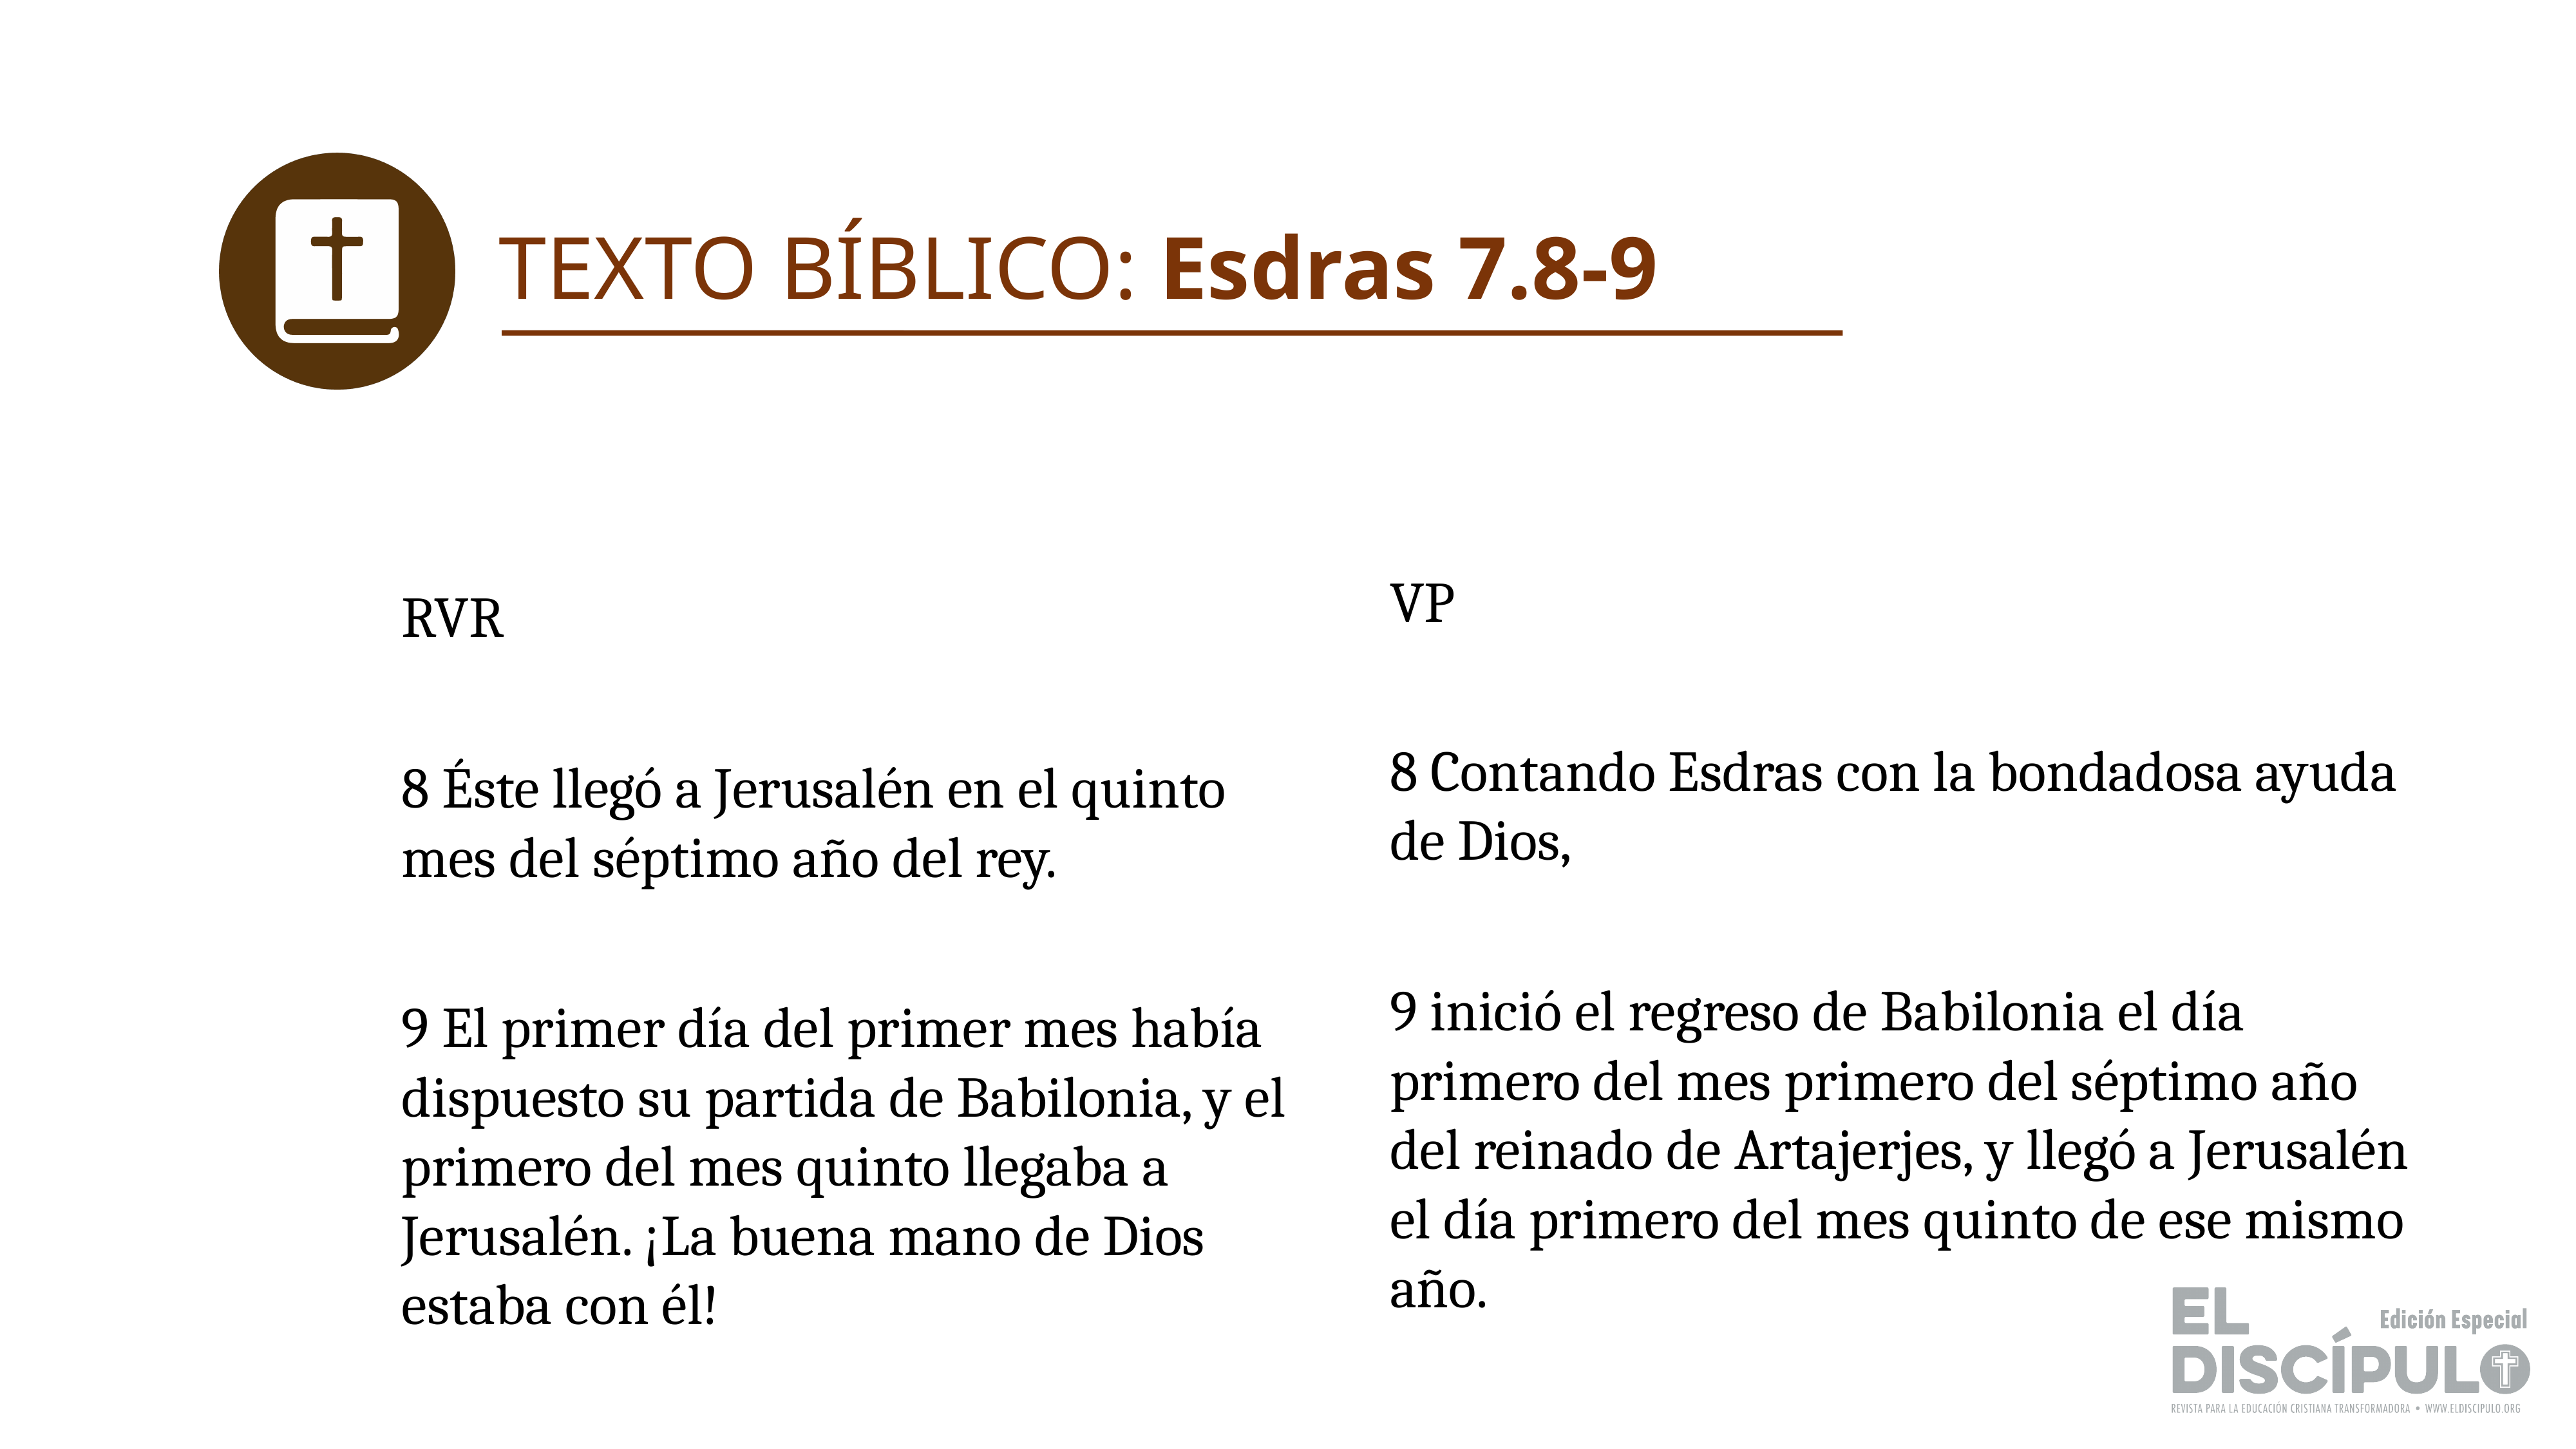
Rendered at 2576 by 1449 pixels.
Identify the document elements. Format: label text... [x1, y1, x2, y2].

picture [2171, 1287, 2530, 1416]
text_box RVR 8 Éste llegó a Jerusalén en el quinto mes del séptimo año del rey. 9 El primer día del primer mes había dispuesto su partida de Babilonia, y el primero del mes quinto llegaba a Jerusalén. ¡La buena mano de Dios estaba con él! [391, 569, 1300, 1347]
picture [218, 153, 455, 390]
title TEXTO BÍBLICO: Esdras 7.8-9 [488, 208, 2333, 334]
text_box VP 8 Contando Esdras con la bondadosa ayuda de Dios, 9 inició el regreso de Babilonia el día primero del mes primero del séptimo año del reinado de Artajerjes, y llegó a Jerusalén el día primero del mes quinto de ese mismo año. [1379, 540, 2441, 1331]
